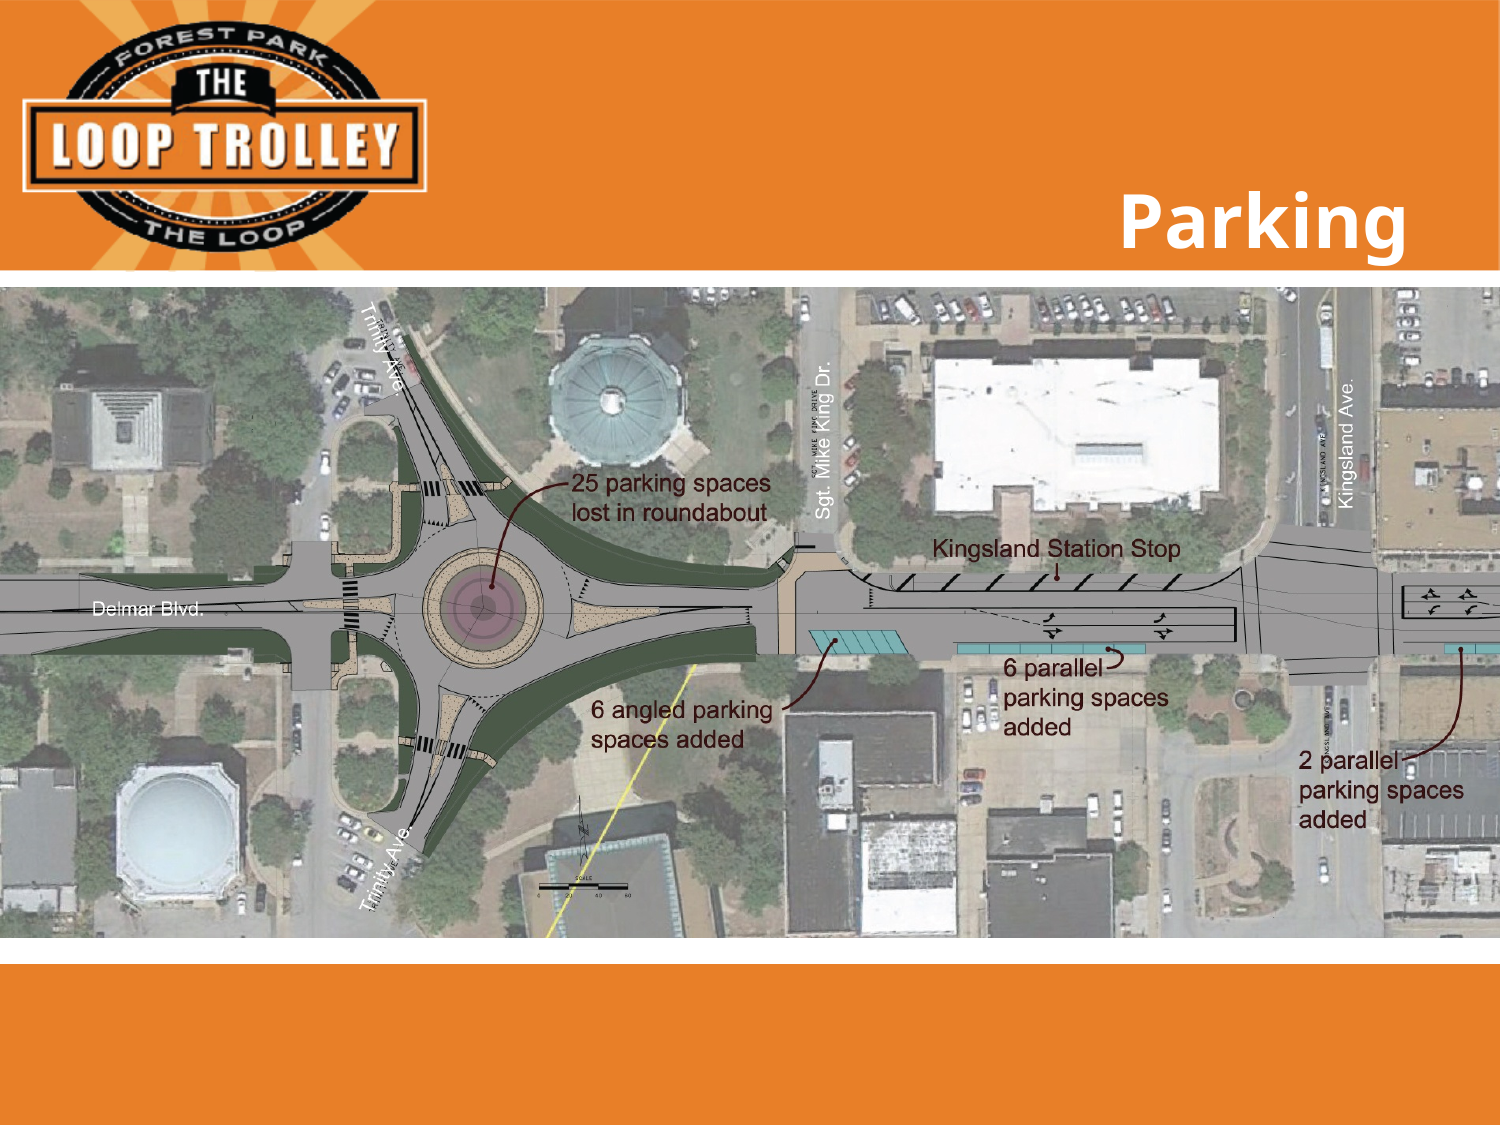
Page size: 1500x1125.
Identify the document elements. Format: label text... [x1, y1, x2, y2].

picture [0, 963, 1500, 1125]
text_box Parking [74, 125, 1425, 285]
picture [0, 0, 1500, 272]
picture [0, 287, 1500, 938]
